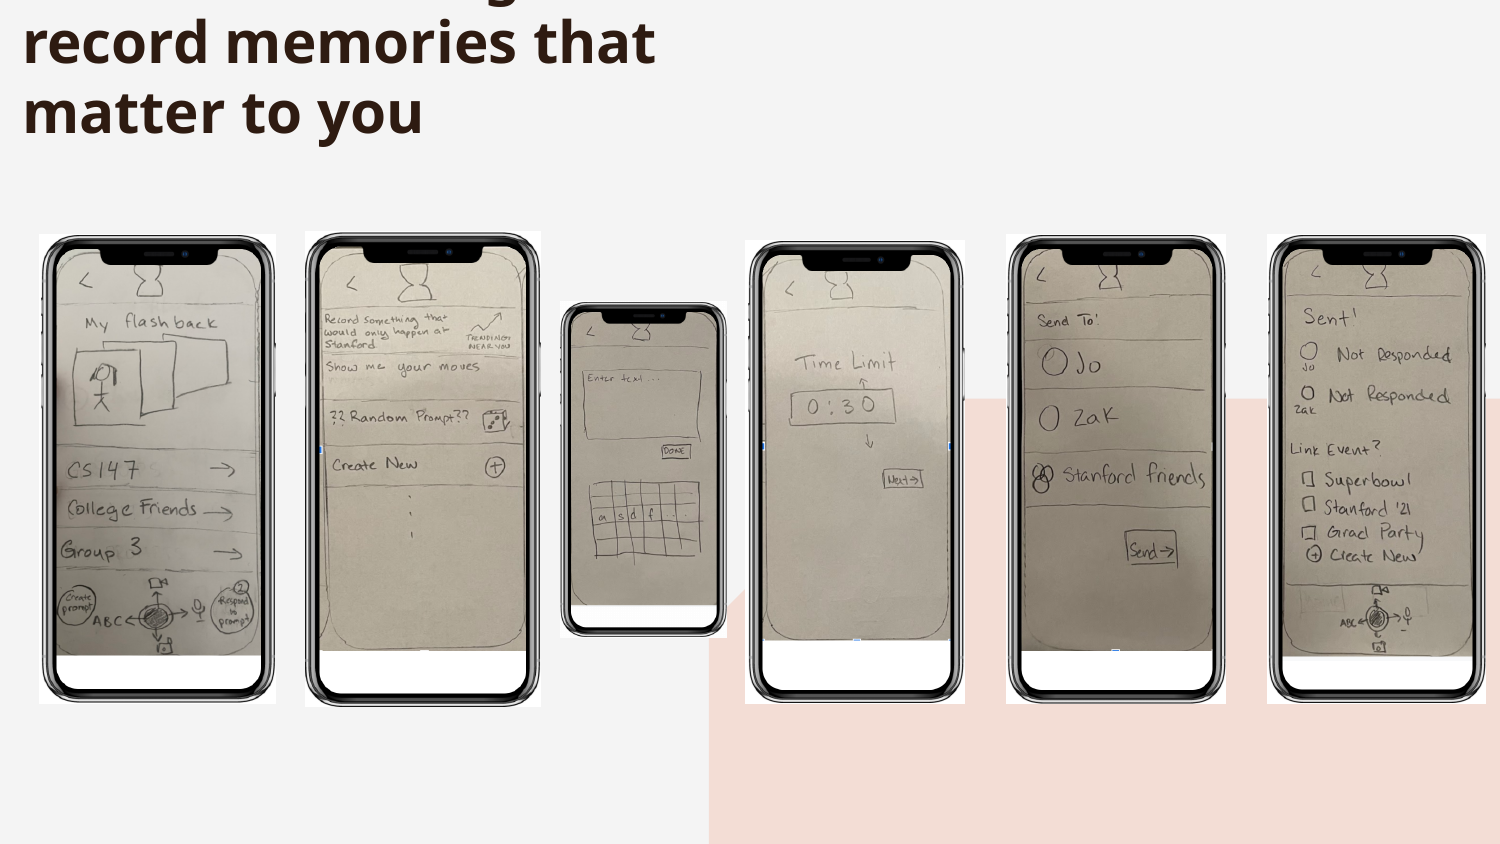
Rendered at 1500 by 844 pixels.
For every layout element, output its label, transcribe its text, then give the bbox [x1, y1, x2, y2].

picture [39, 234, 276, 705]
title Task 2 - Encourage others to record memories that matter to you [7, 0, 882, 231]
picture [1266, 234, 1487, 705]
picture [304, 231, 542, 708]
picture [745, 240, 965, 705]
picture [559, 300, 727, 638]
picture [1006, 234, 1226, 705]
